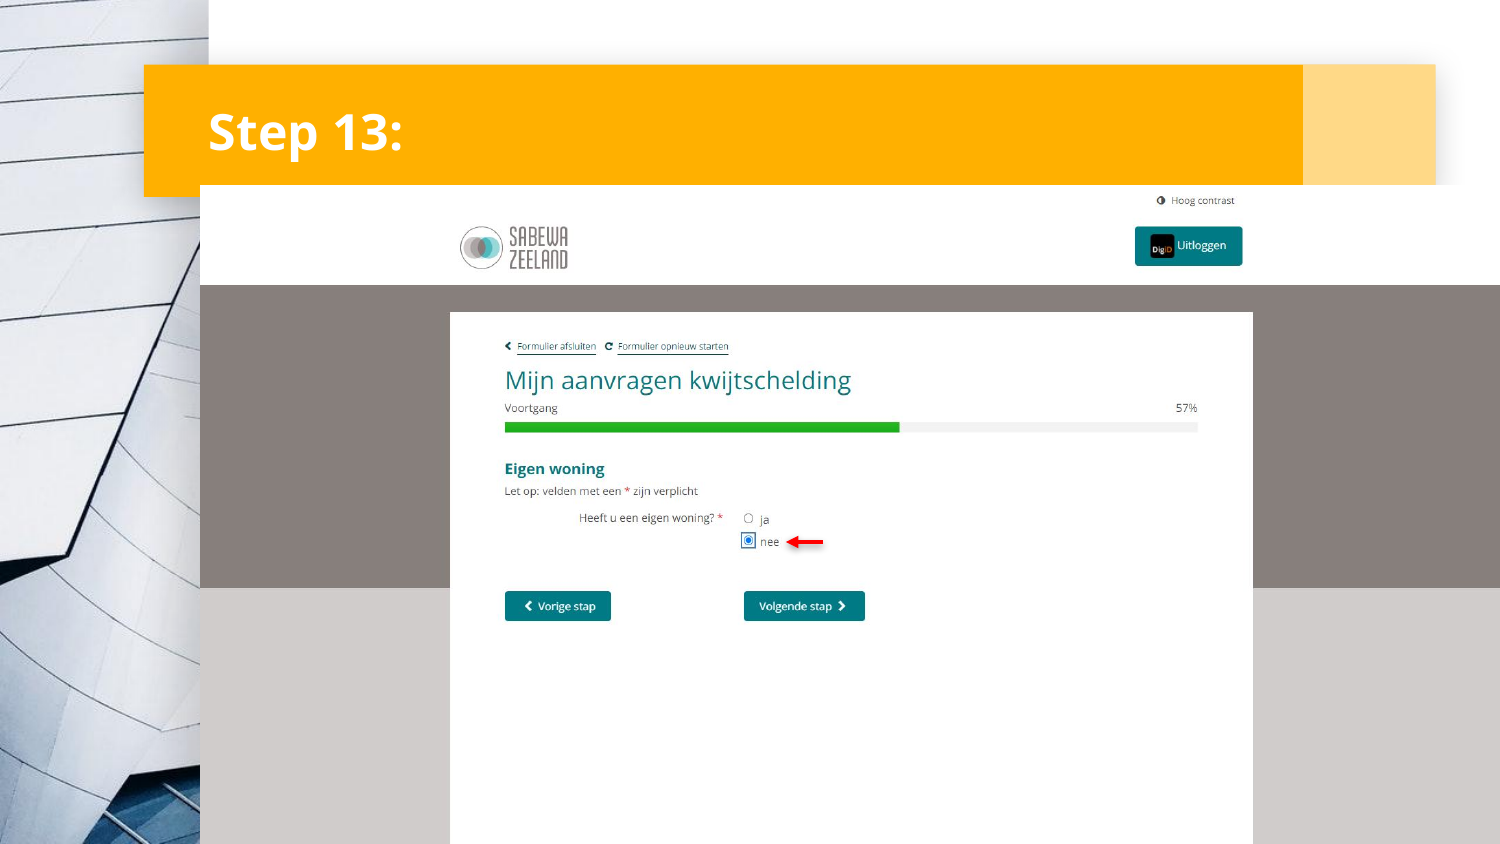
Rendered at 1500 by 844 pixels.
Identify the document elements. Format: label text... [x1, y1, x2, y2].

picture [0, 0, 1500, 844]
title Step 13: [193, 64, 1300, 197]
